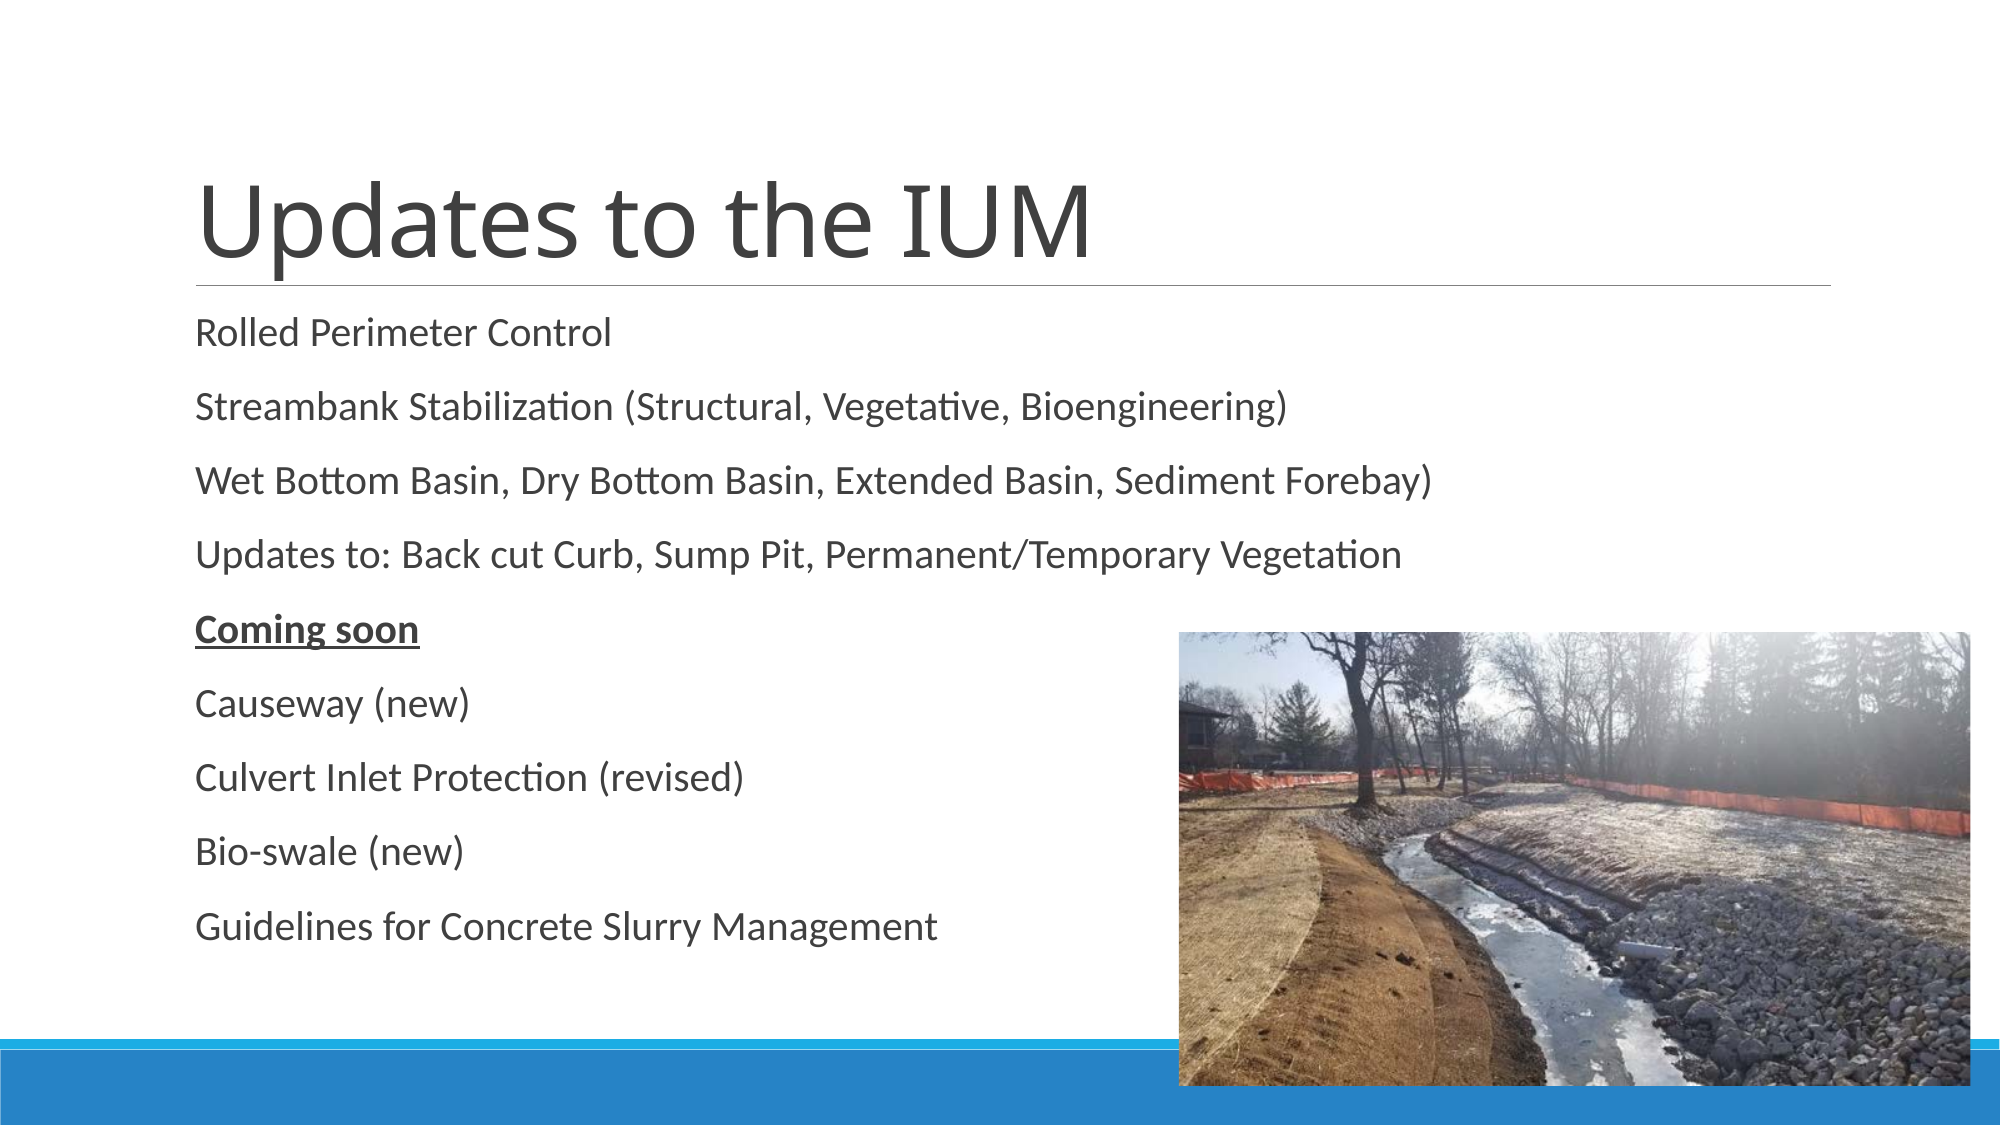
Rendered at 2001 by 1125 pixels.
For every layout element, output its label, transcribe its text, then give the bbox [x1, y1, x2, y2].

text_box [1178, 632, 1971, 1086]
title Updates to the IUM [180, 47, 1830, 285]
list Rolled Perimeter Control Streambank Stabilization (Structural, Vegetative, Bioengineering) Wet Bottom Basin, Dry Bottom Basin, Extended Basin, Sediment Forebay) Updates to: Back cut Curb, Sump Pit, Permanent/Temporary Vegetation Coming soon Causeway (new) Culvert Inlet Protection (revised) Bio-swale (new) Guidelines for Concrete Slurry Management [180, 302, 1830, 963]
